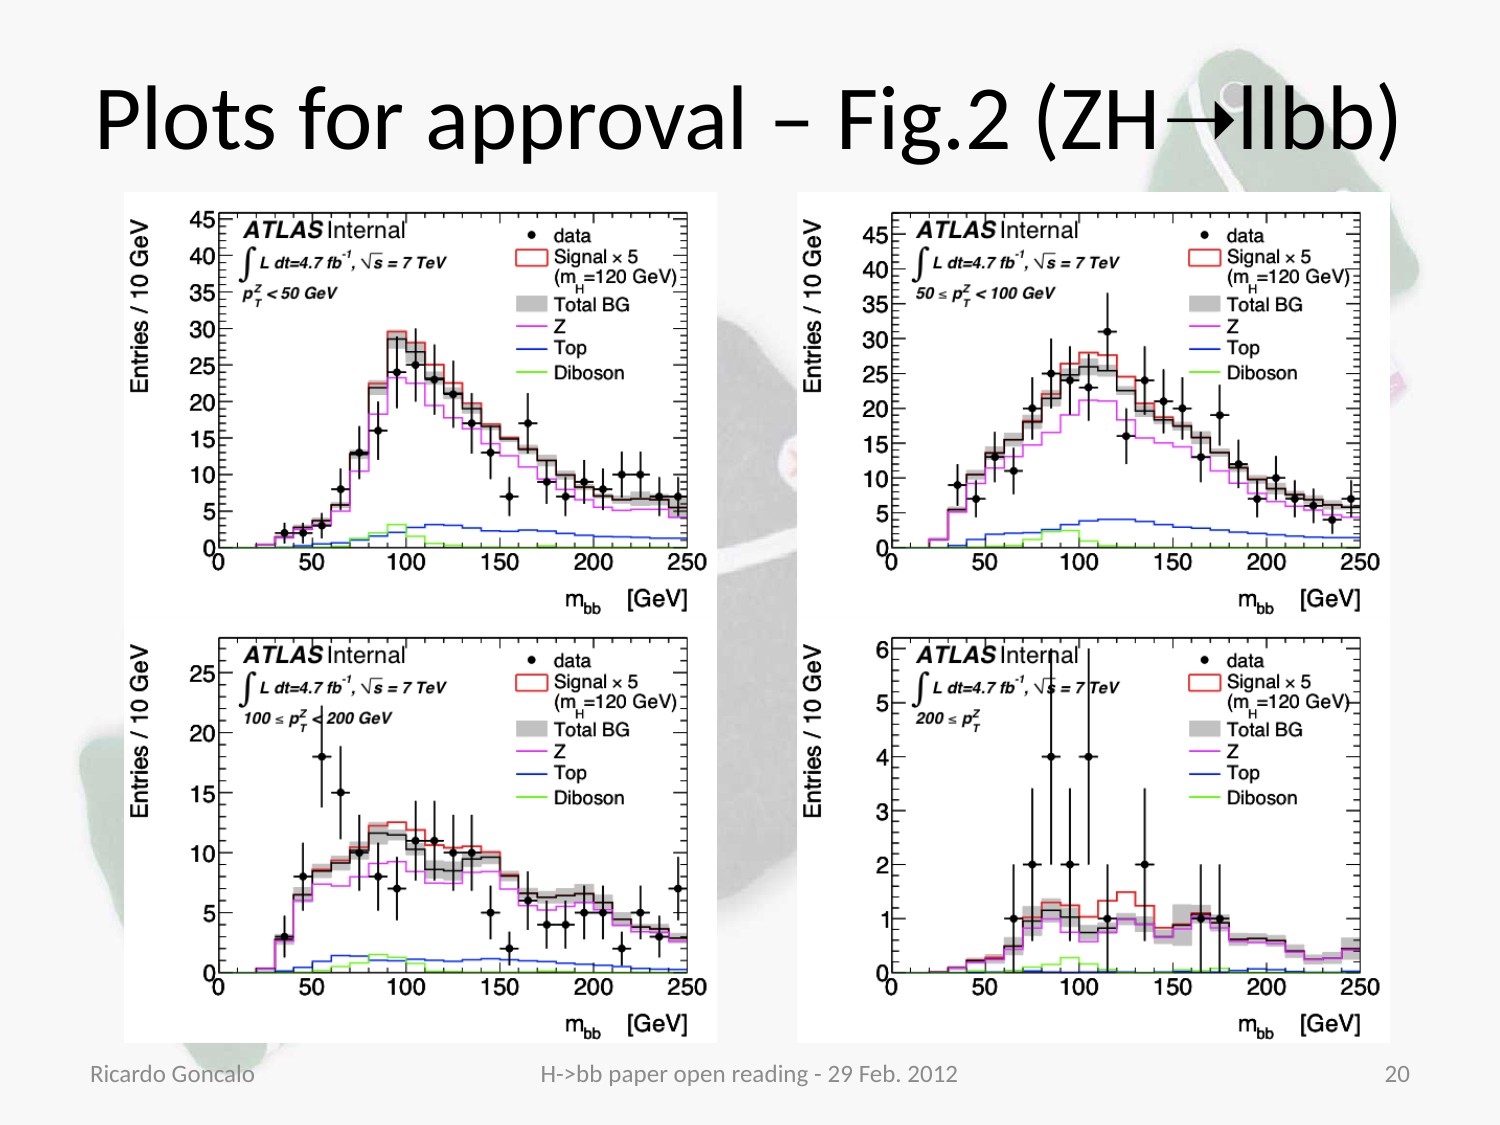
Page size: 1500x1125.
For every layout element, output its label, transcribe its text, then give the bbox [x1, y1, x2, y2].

footer H->bb paper open reading - 29 Feb. 2012 [512, 1042, 988, 1103]
title Plots for approval – Fig.2 (ZH➝llbb) [75, 45, 1425, 182]
slide_number 20 [1074, 1042, 1425, 1103]
slide_number Ricardo Goncalo [75, 1042, 425, 1103]
picture [0, 0, 1500, 1125]
